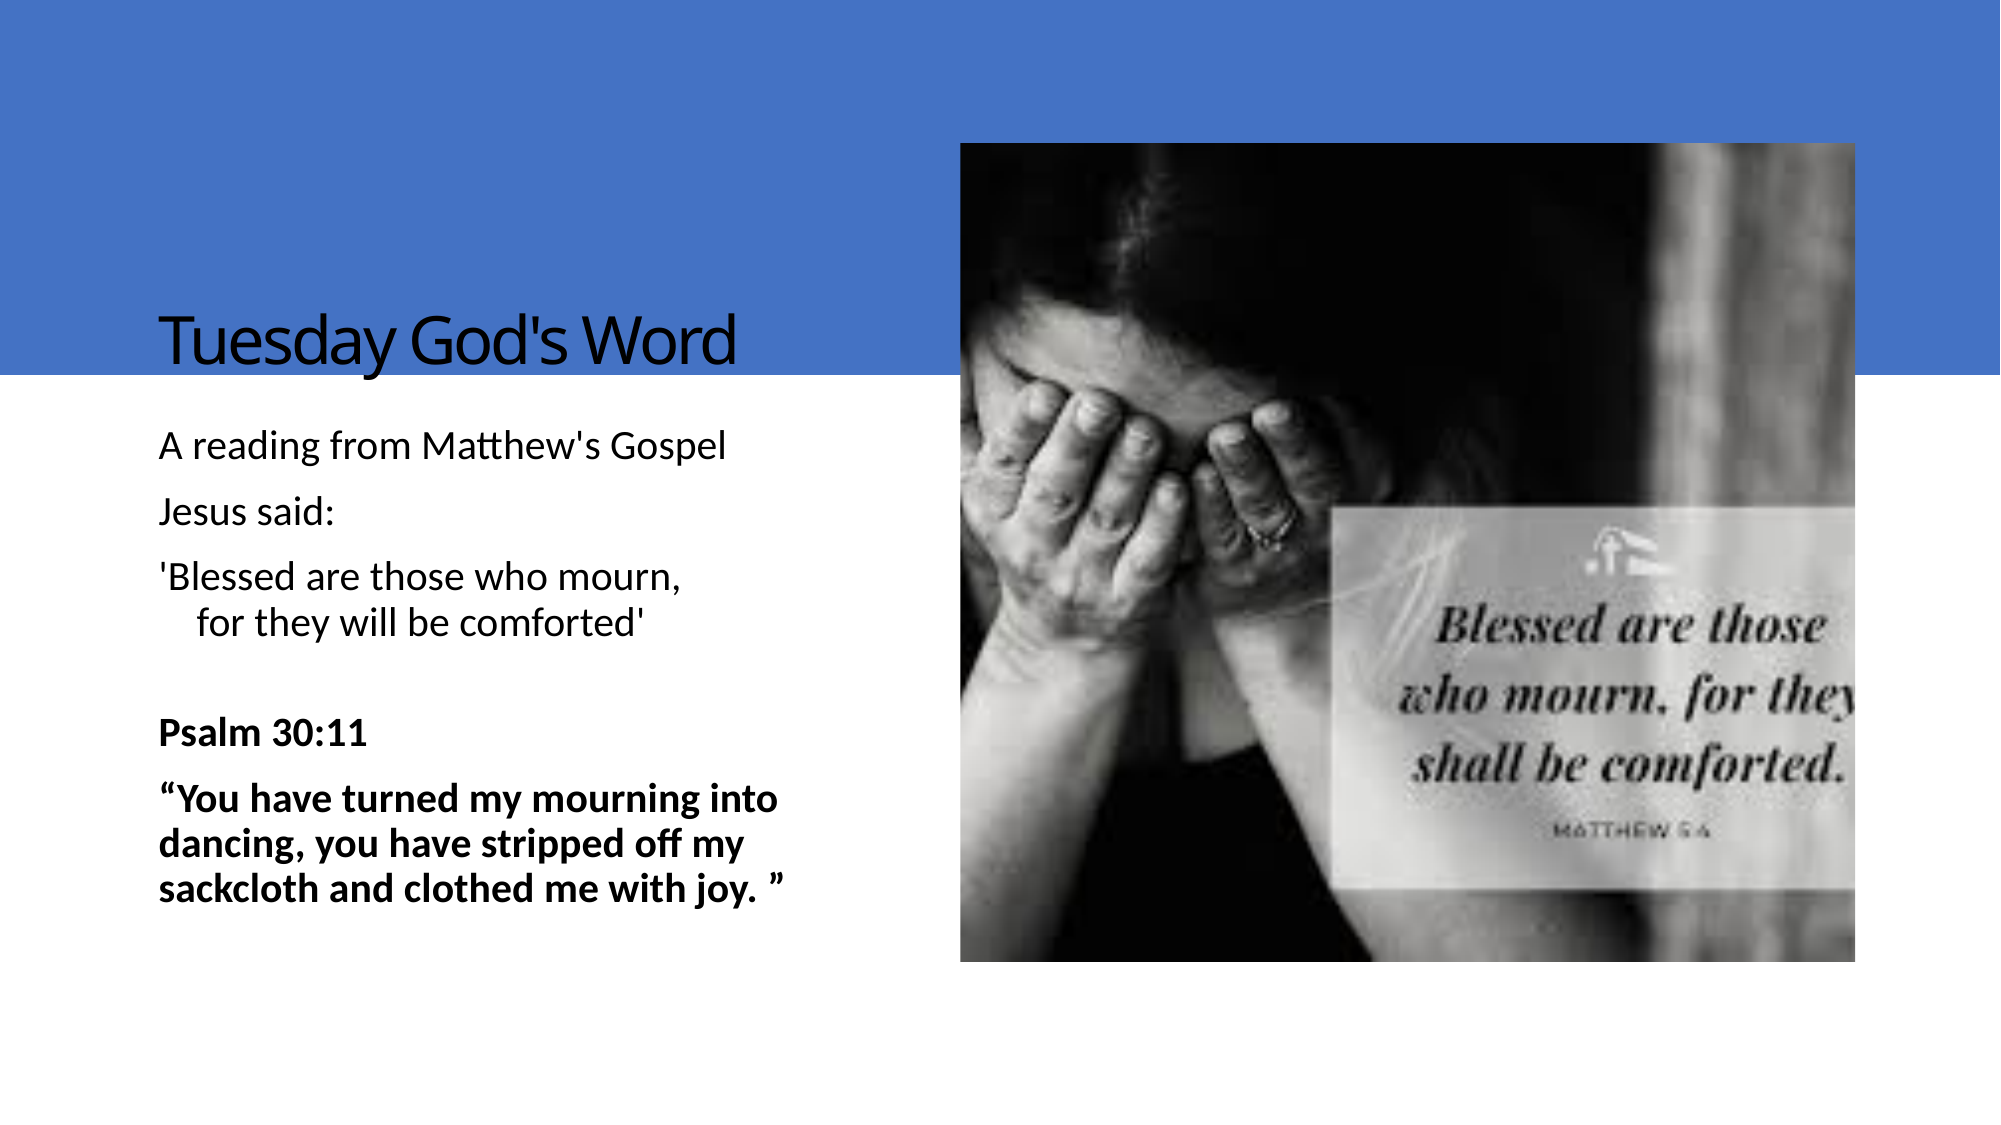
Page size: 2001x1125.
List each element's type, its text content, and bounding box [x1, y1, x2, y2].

picture [960, 143, 1856, 962]
title Tuesday God's Word [143, 121, 839, 387]
list A reading from Matthew's Gospel Jesus said: 'Blessed are those who mourn, for they will be comforted' Psalm 30:11 “You have turned my mourning into dancing, you have stripped off my sackcloth and clothed me with joy. ” [143, 415, 839, 982]
